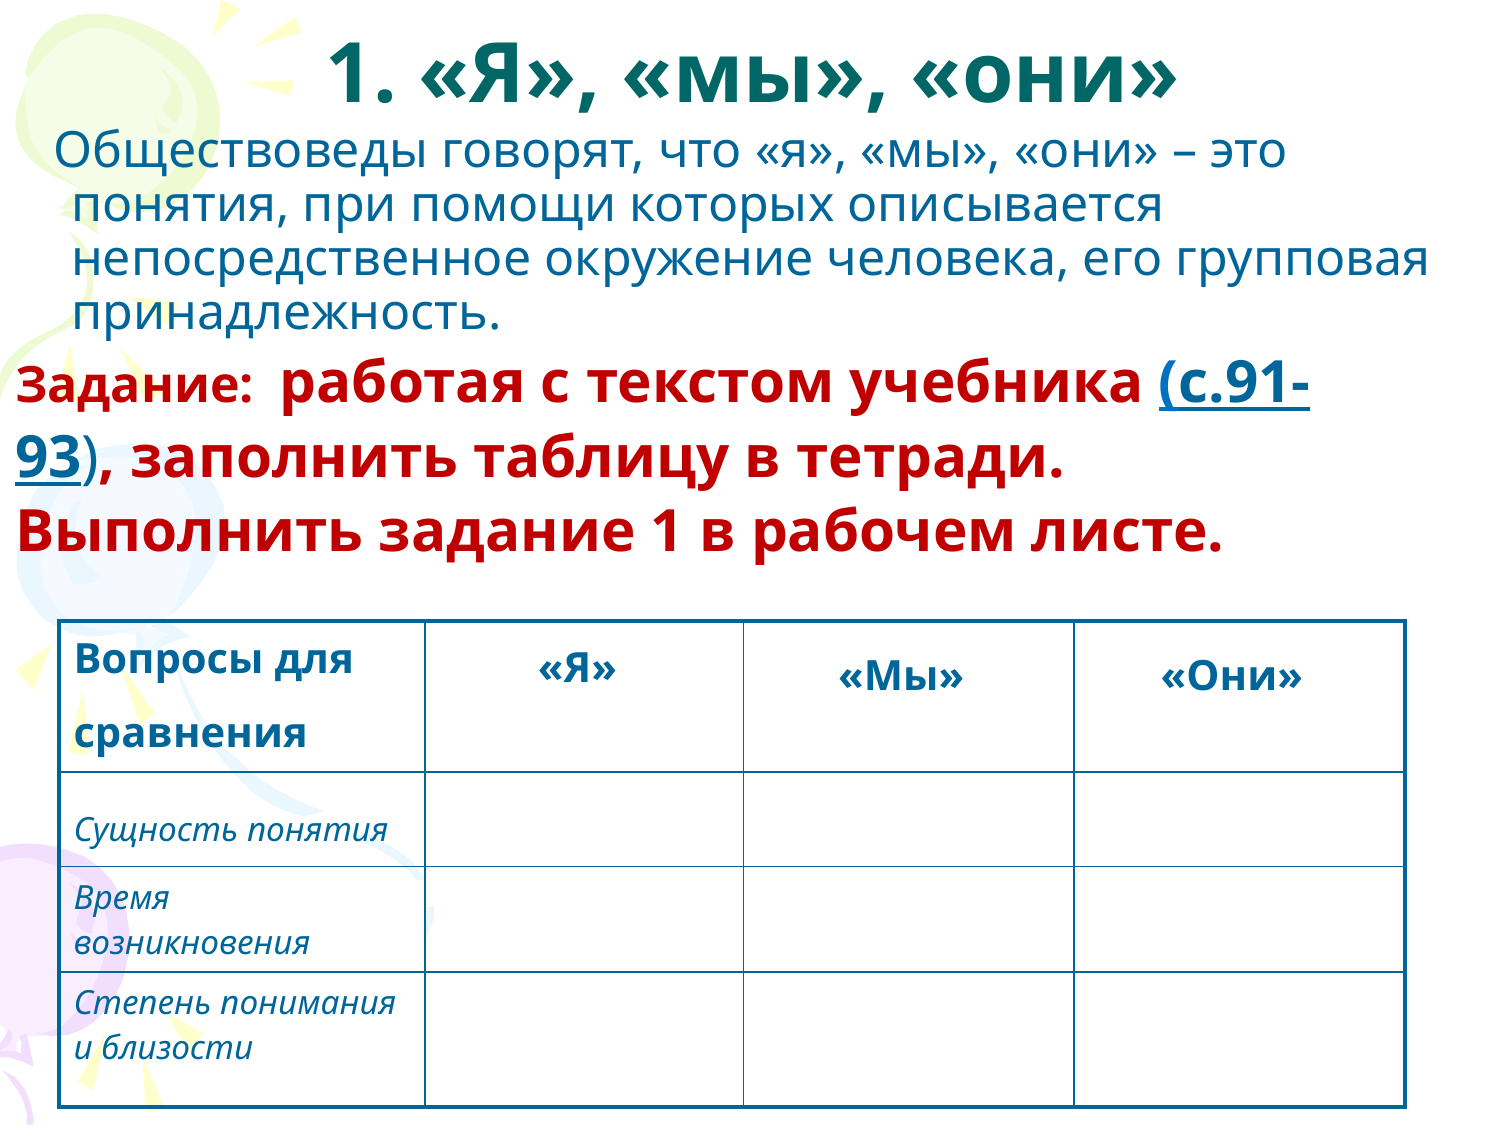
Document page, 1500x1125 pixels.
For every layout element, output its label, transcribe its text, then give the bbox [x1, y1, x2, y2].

table_cell [744, 973, 1073, 1105]
table_cell Степень понимания и близости [61, 973, 424, 1105]
table_cell [744, 773, 1073, 866]
table_cell [426, 973, 743, 1105]
table_cell Сущность понятия [61, 773, 424, 866]
list Обществоведы говорят, что «я», «мы», «они» – это понятия, при помощи которых описывается непосредственное окружение человека, его групповая принадлежность. Задание: работая с текстом учебника (с.91- 93), заполнить таблицу в тетради. Выполнить задание 1 в рабочем листе. [0, 116, 1500, 881]
table_header «Они» [1075, 623, 1403, 771]
table_cell [426, 867, 743, 971]
table_cell [744, 867, 1073, 971]
table_header «Мы» [744, 623, 1073, 771]
table_cell Время возникновения [61, 867, 424, 971]
table_cell [1075, 867, 1403, 971]
table_header Вопросы для сравнения [61, 623, 424, 771]
table_cell [1075, 973, 1403, 1105]
table_cell [1075, 773, 1403, 866]
table_cell [426, 773, 743, 866]
table_header «Я» [426, 623, 743, 771]
title 1. «Я», «мы», «они» [76, 54, 1430, 116]
